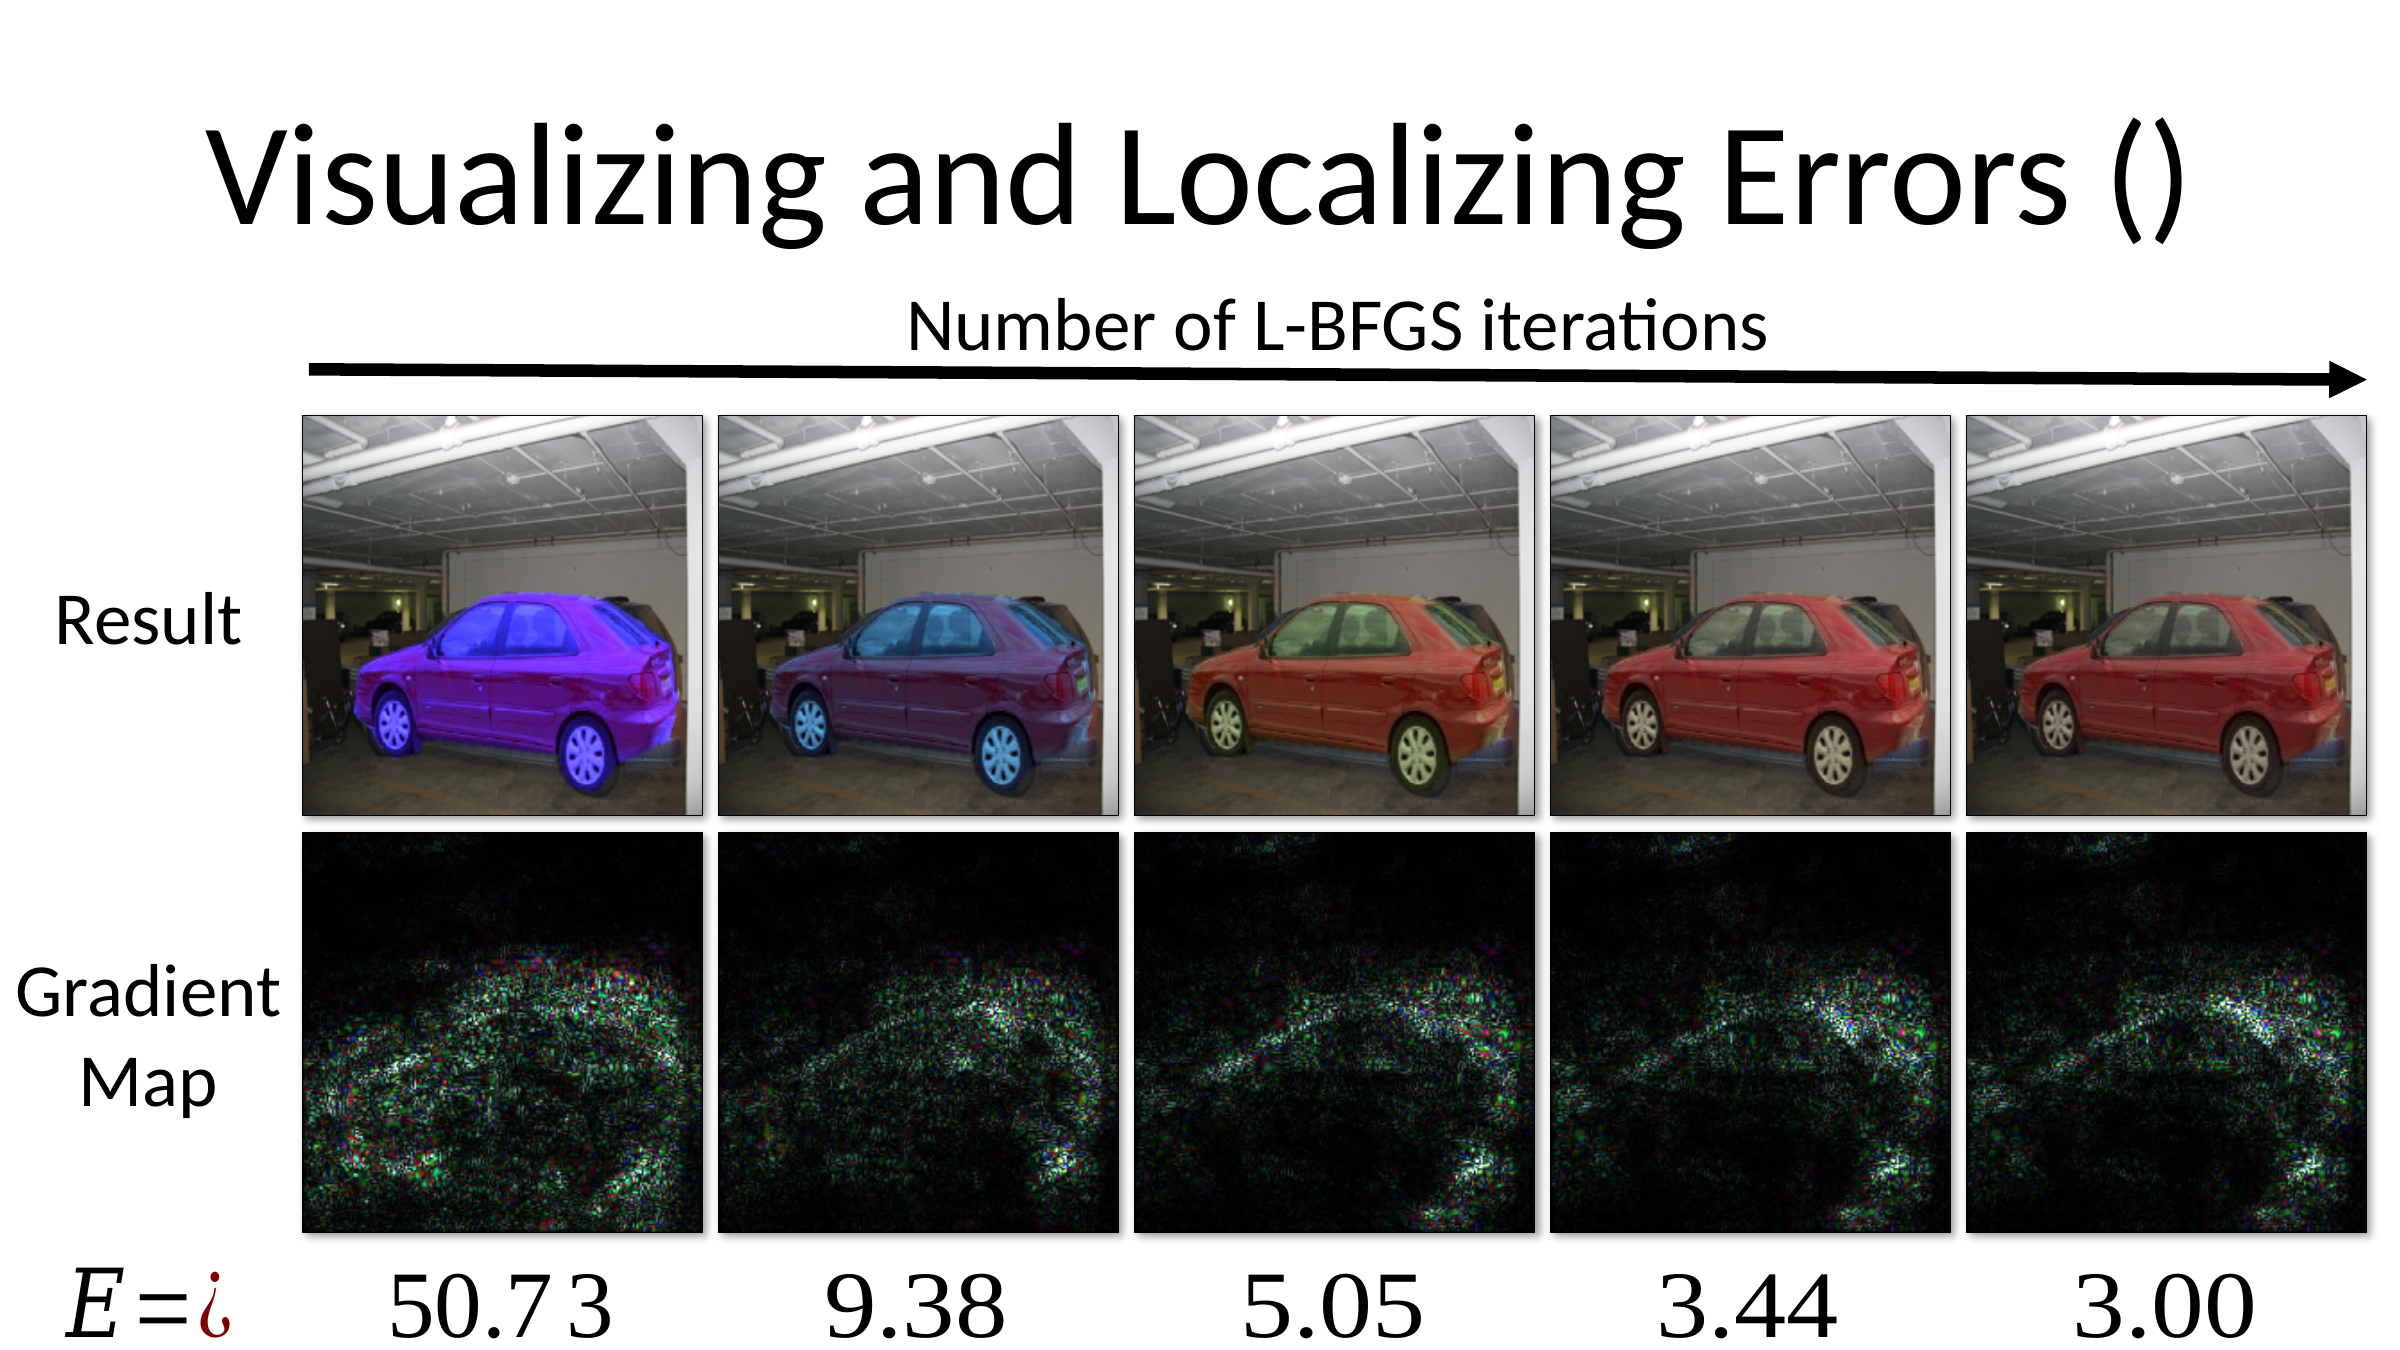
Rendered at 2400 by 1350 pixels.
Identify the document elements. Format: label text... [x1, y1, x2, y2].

text_box Gradient Map [0, 934, 296, 1130]
picture [301, 832, 703, 1234]
picture [1550, 832, 1951, 1234]
picture [718, 832, 1119, 1234]
picture [1550, 415, 1951, 816]
picture [1134, 415, 1535, 816]
picture [301, 415, 703, 816]
picture [718, 415, 1119, 816]
text_box Result [39, 562, 258, 668]
picture [1134, 832, 1535, 1234]
text_box Number of L-BFGS iterations [873, 268, 1803, 368]
picture [1966, 832, 2368, 1234]
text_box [308, 369, 2368, 380]
picture [1966, 415, 2368, 816]
